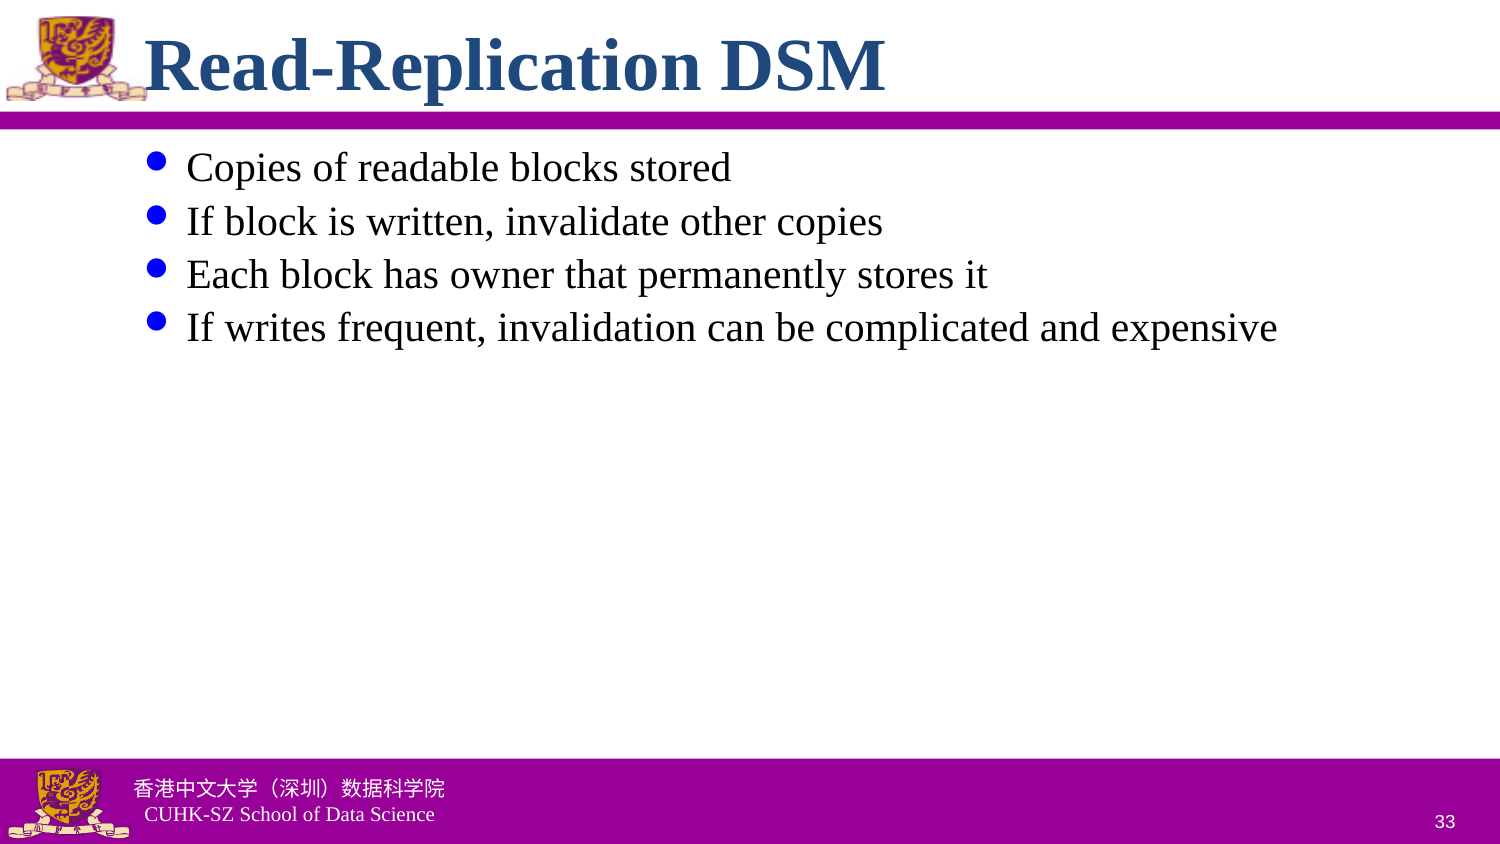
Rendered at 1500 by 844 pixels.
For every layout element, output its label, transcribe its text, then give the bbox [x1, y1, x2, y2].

title Read-Replication DSM [128, 17, 1424, 104]
picture [7, 768, 130, 839]
slide_number 33 [1120, 802, 1471, 844]
picture [5, 15, 152, 101]
list Copies of readable blocks stored If block is written, invalidate other copies Each block has owner that permanently stores it If writes frequent, invalidation can be complicated and expensive [128, 138, 1426, 377]
